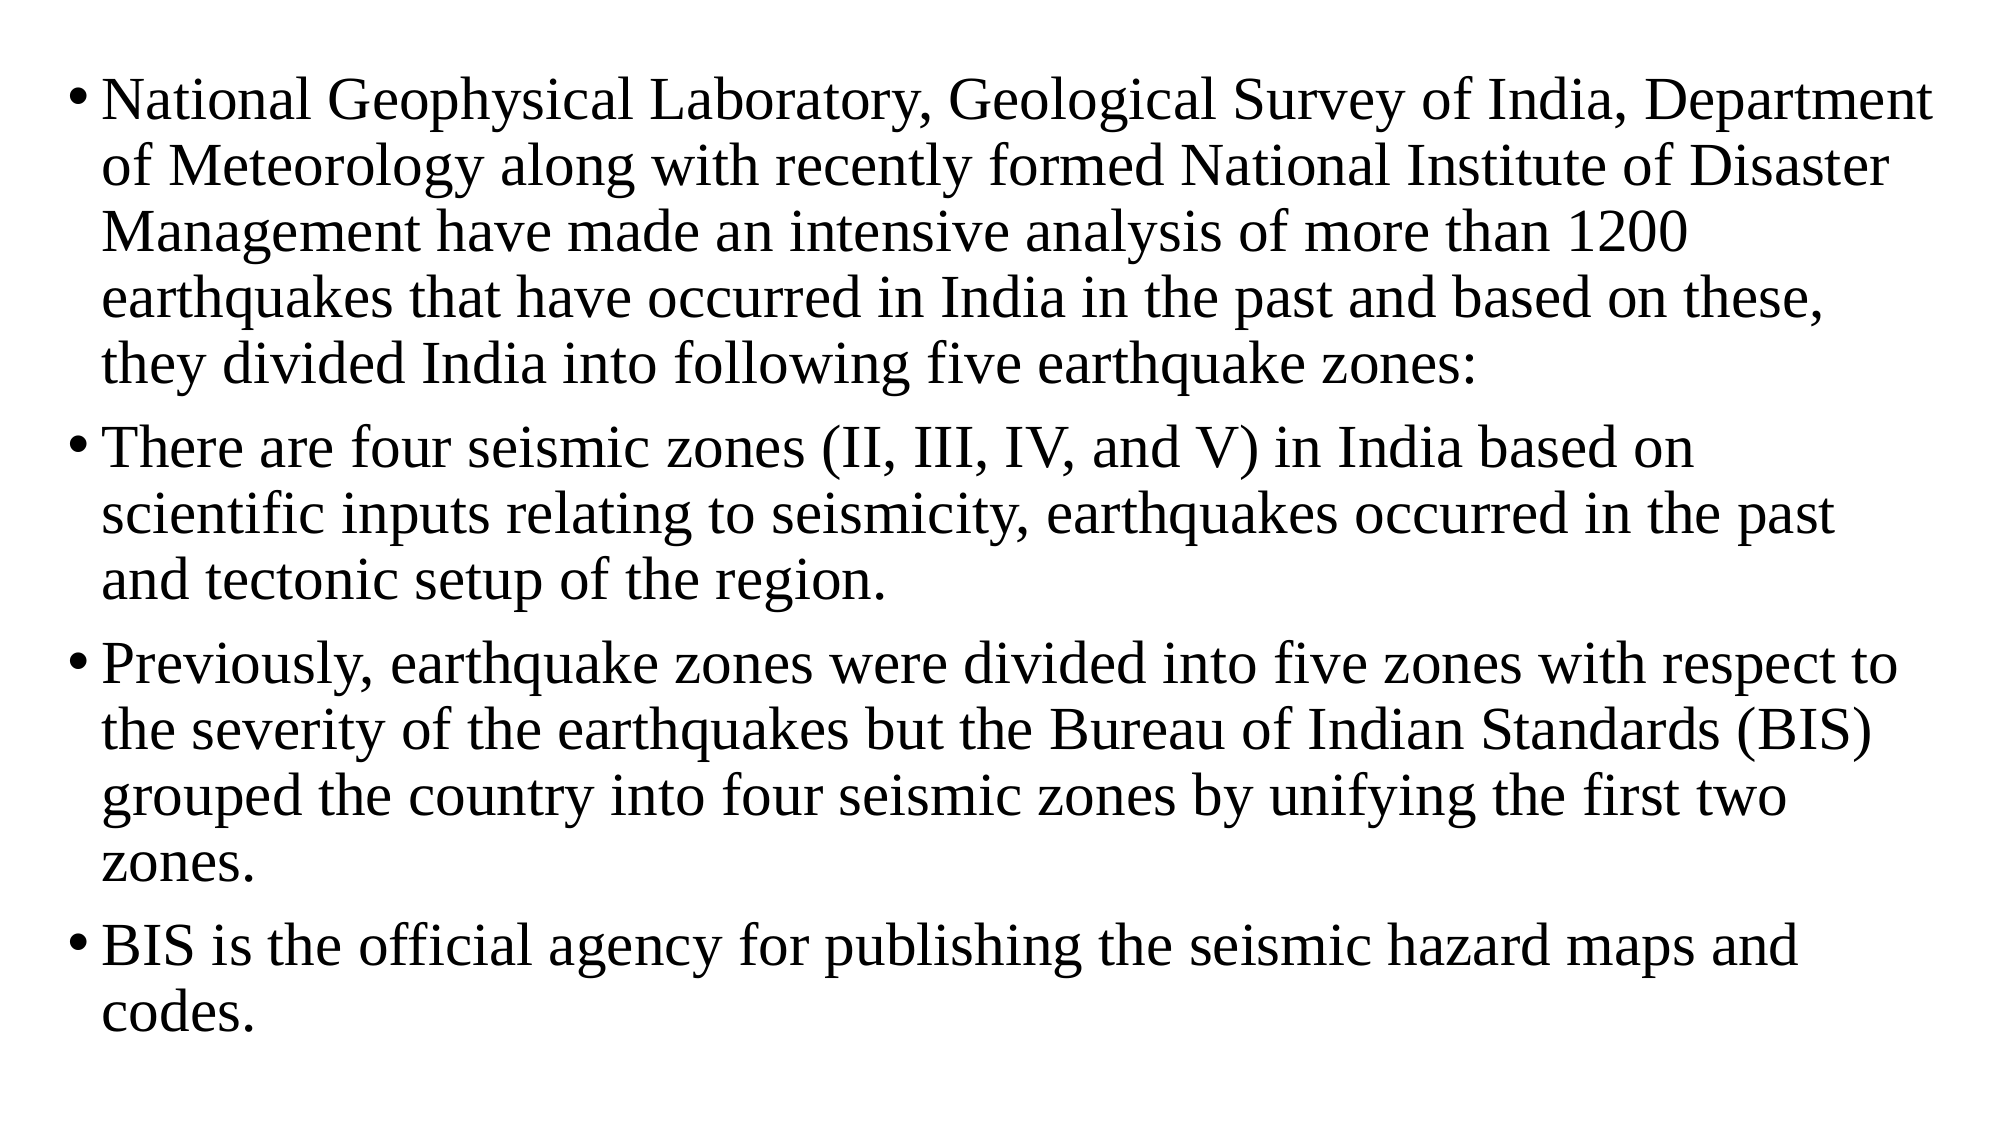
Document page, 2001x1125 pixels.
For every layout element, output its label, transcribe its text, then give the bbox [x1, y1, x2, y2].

list National Geophysical Laboratory, Geological Survey of India, Department of Meteorology along with recently formed National Institute of Disaster Management have made an intensive analysis of more than 1200 earthquakes that have occurred in India in the past and based on these, they divided India into following five earthquake zones: There are four seismic zones (II, III, IV, and V) in India based on scientific inputs relating to seismicity, earthquakes occurred in the past and tectonic setup of the region. Previously, earthquake zones were divided into five zones with respect to the severity of the earthquakes but the Bureau of Indian Standards (BIS) grouped the country into four seismic zones by unifying the first two zones. BIS is the official agency for publishing the seismic hazard maps and codes. [52, 58, 1953, 1060]
